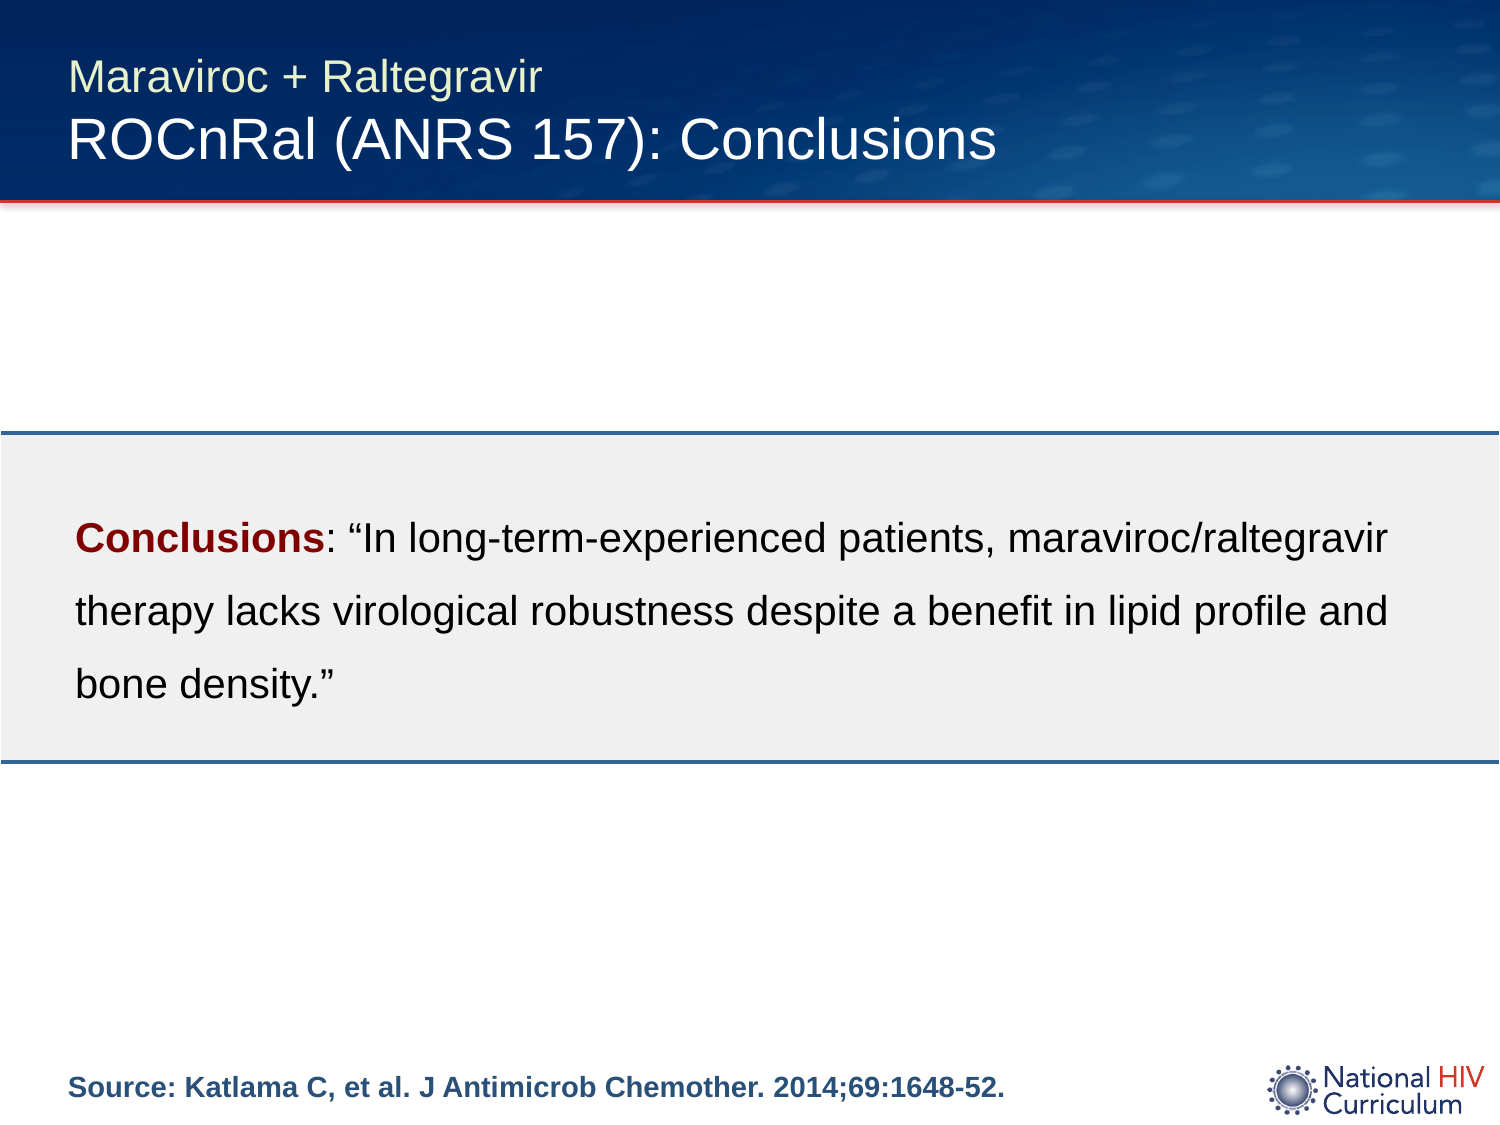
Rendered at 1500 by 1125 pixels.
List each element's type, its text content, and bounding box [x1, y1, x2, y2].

list Source: Katlama C, et al. J Antimicrob Chemother. 2014;69:1648-52. [53, 1059, 1261, 1113]
picture [0, 0, 1500, 200]
table_header Conclusions: “In long-term-experienced patients, maraviroc/raltegravir therapy lacks virological robustness despite a benefit in lipid profile and bone density.” [1, 435, 1499, 760]
picture [1267, 1065, 1318, 1115]
title Maraviroc + Raltegravir ROCnRal (ANRS 157): Conclusions [53, 19, 1447, 199]
